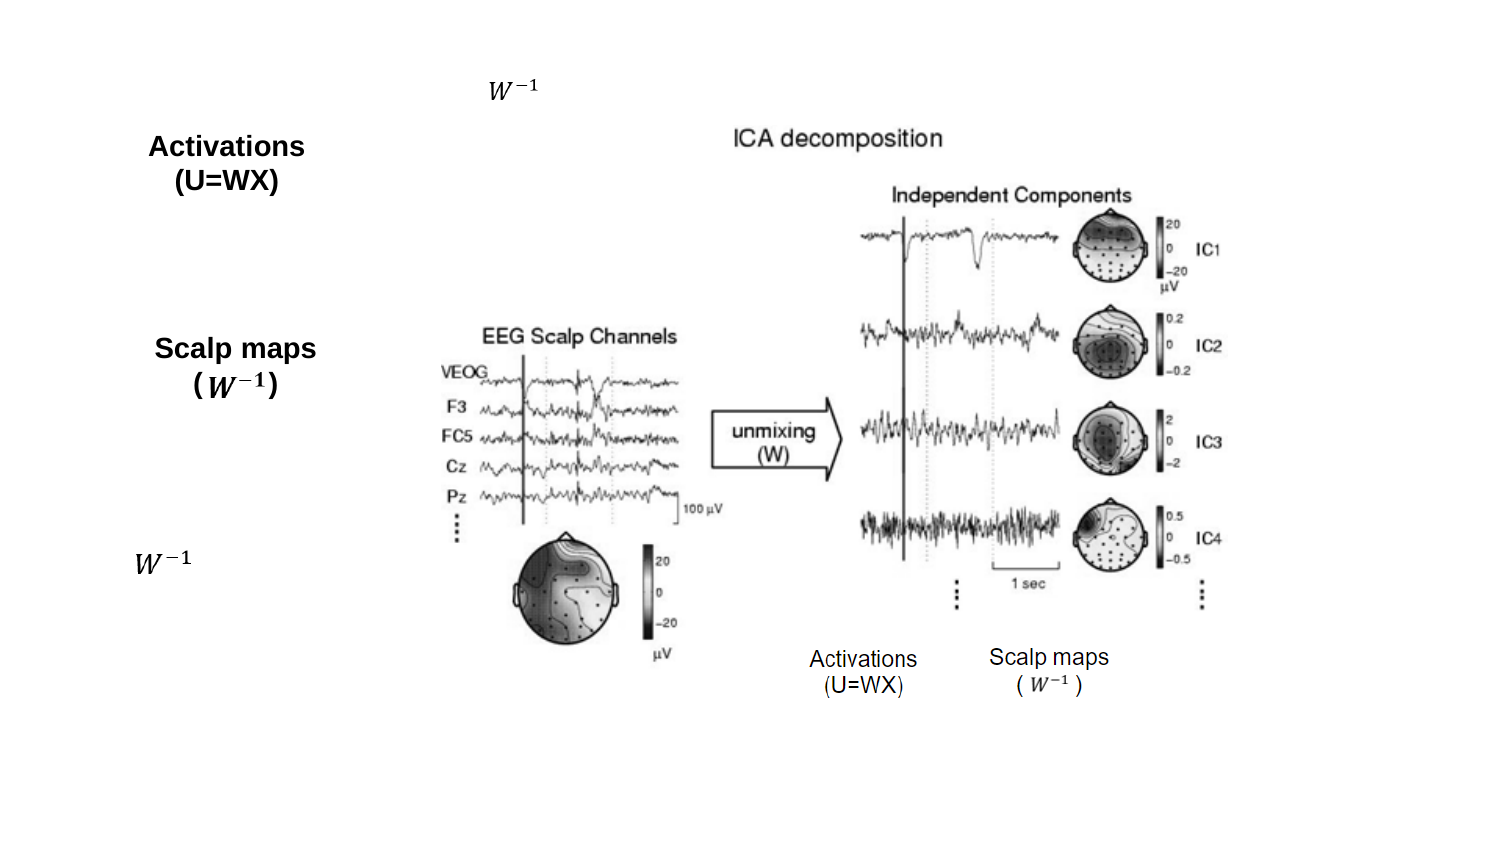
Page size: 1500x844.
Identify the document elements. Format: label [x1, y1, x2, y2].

picture [129, 543, 193, 581]
picture [481, 71, 545, 112]
text_box [107, 314, 364, 398]
picture [441, 125, 1229, 708]
text_box [129, 111, 324, 195]
picture [204, 369, 268, 405]
